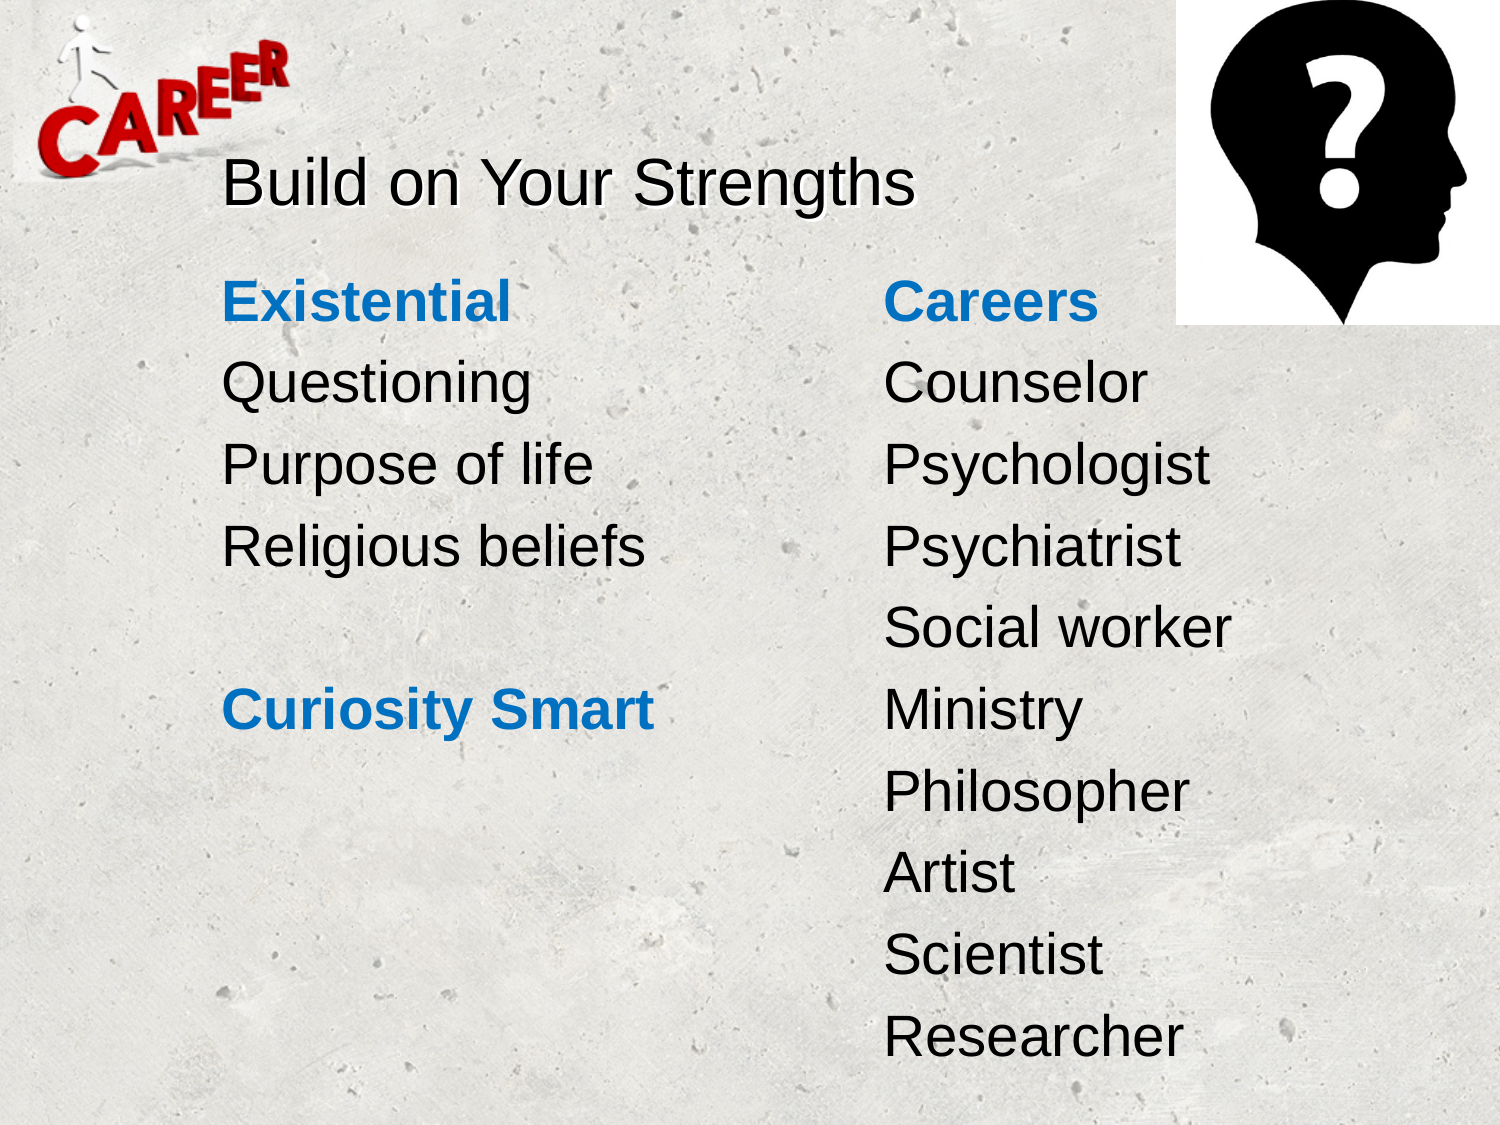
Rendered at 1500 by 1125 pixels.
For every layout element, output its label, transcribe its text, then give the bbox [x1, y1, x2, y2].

title Build on Your Strengths [206, 137, 1170, 221]
list Existential Questioning Purpose of life Religious beliefs Curiosity Smart [206, 255, 726, 1036]
list Careers Counselor Psychologist Psychiatrist Social worker Ministry Philosopher Artist Scientist Researcher [868, 255, 1388, 1036]
picture [0, 0, 1500, 1125]
